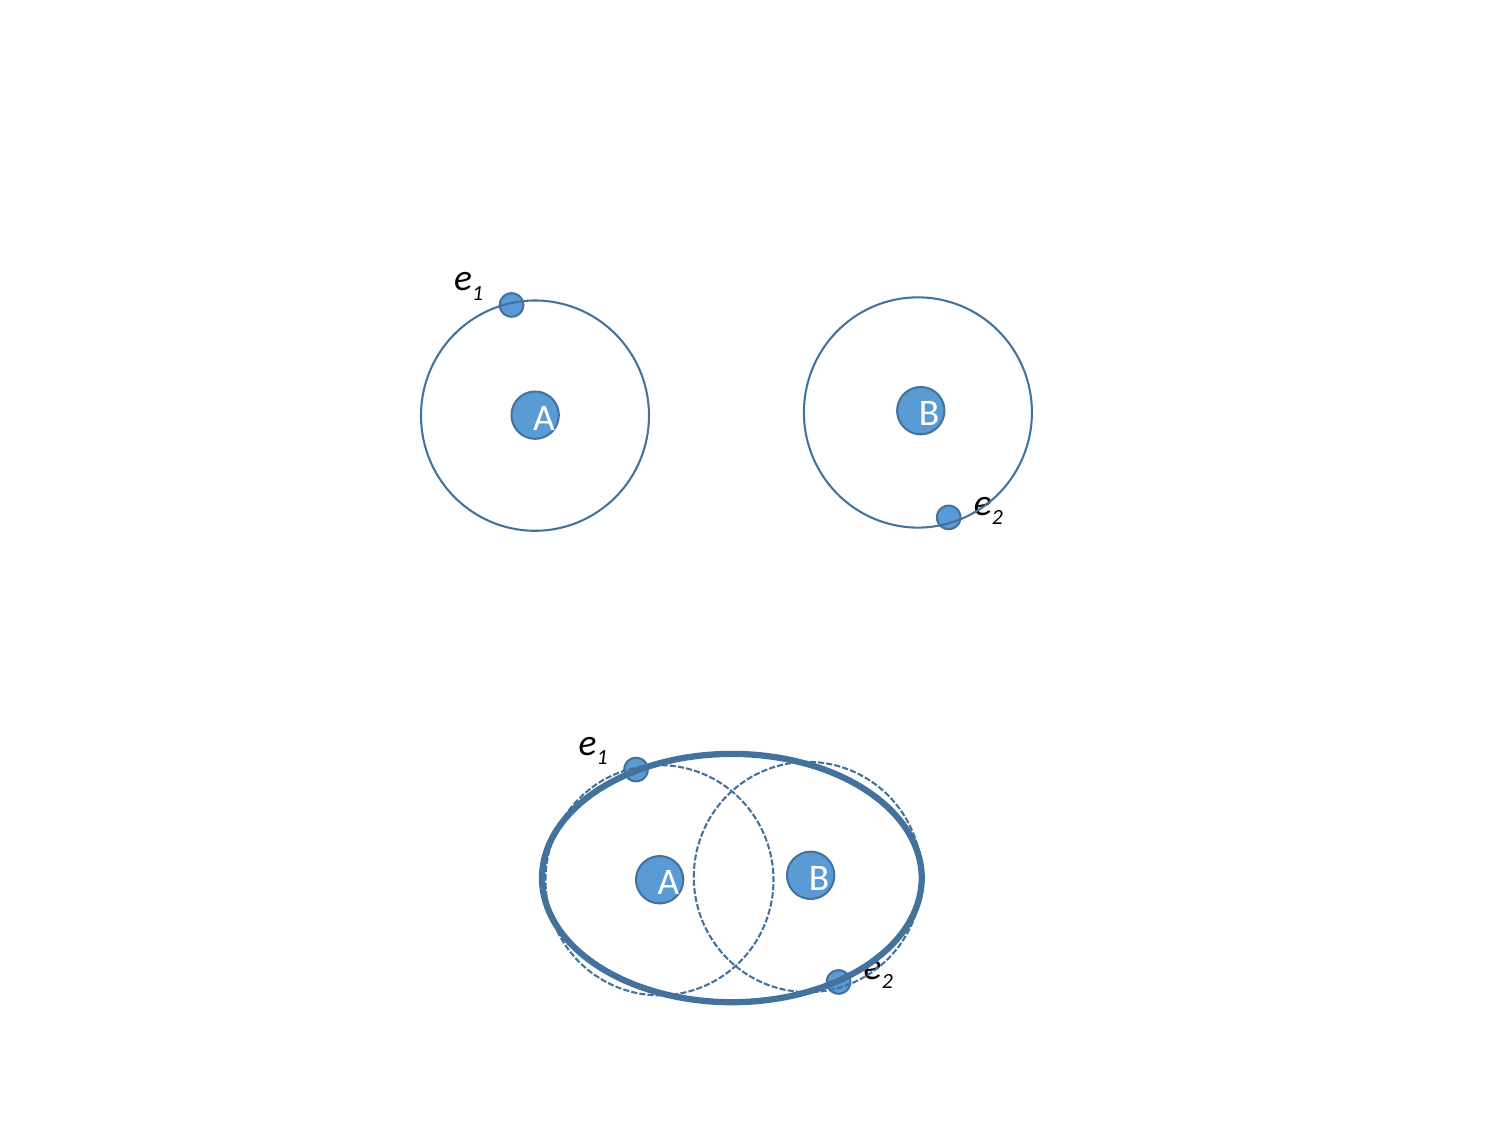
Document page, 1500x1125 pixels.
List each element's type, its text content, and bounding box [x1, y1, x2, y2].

text_box [940, 522, 959, 531]
text_box [802, 296, 1033, 529]
text_box e2 [959, 472, 1018, 536]
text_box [43, 547, 922, 1003]
text_box [419, 299, 651, 532]
text_box e1 [439, 245, 499, 312]
text_box [499, 292, 523, 305]
